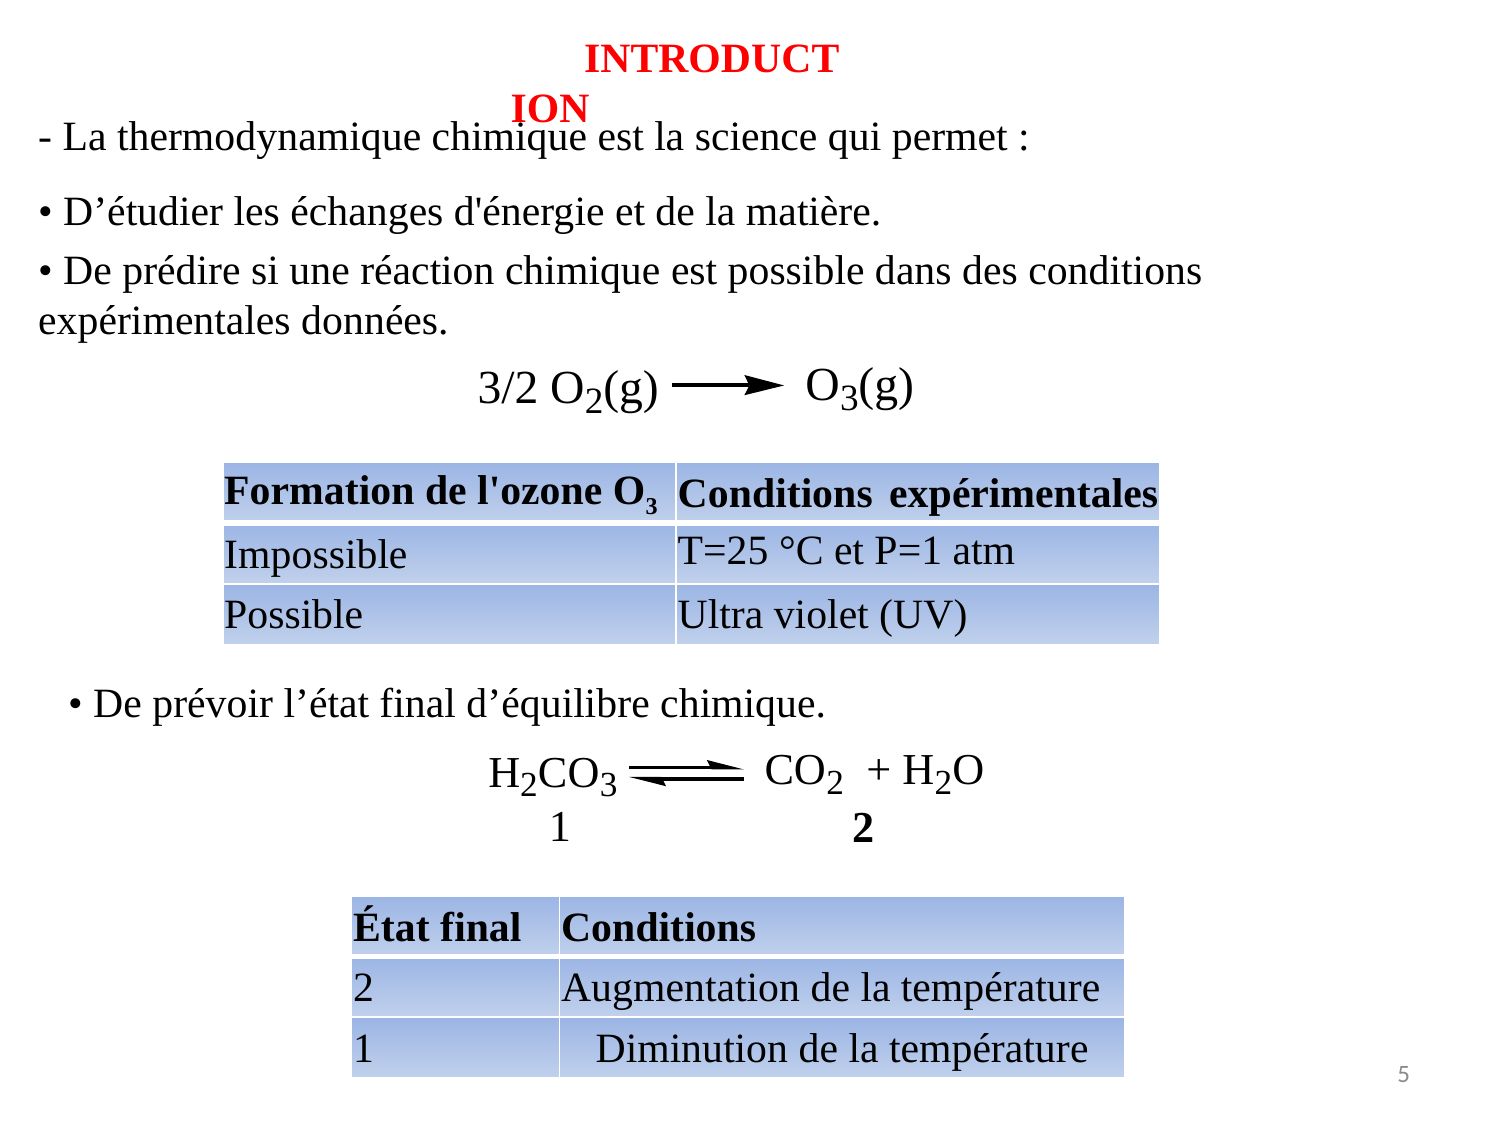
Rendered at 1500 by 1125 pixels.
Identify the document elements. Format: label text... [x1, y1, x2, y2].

text_box • De prévoir l’état final d’équilibre chimique. [53, 667, 842, 733]
table_header État final [352, 897, 559, 954]
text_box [477, 362, 915, 423]
table_cell 1 [352, 1018, 559, 1077]
table_cell Impossible [224, 526, 675, 583]
table_cell Possible [224, 585, 675, 644]
table_header Conditions [560, 897, 1124, 954]
text_box INTRODUCTION [495, 23, 860, 76]
table_cell T=25 °C et P=1 atm [677, 526, 1159, 583]
table_header Formation de l'ozone O3 [224, 463, 675, 520]
table_cell Augmentation de la température [560, 959, 1124, 1016]
text_box - La thermodynamique chimique est la science qui permet : • D’étudier les échanges d'énergie et de la matière. [23, 76, 1418, 242]
table_cell 2 [352, 959, 559, 1016]
table_header Conditions expérimentales [677, 463, 1159, 520]
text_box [488, 749, 985, 853]
slide_number 5 [1074, 1042, 1425, 1103]
text_box • De prédire si une réaction chimique est possible dans des conditions expérimentales données. [23, 235, 1477, 351]
table_cell Ultra violet (UV) [677, 585, 1159, 644]
table_cell Diminution de la température [560, 1018, 1124, 1077]
